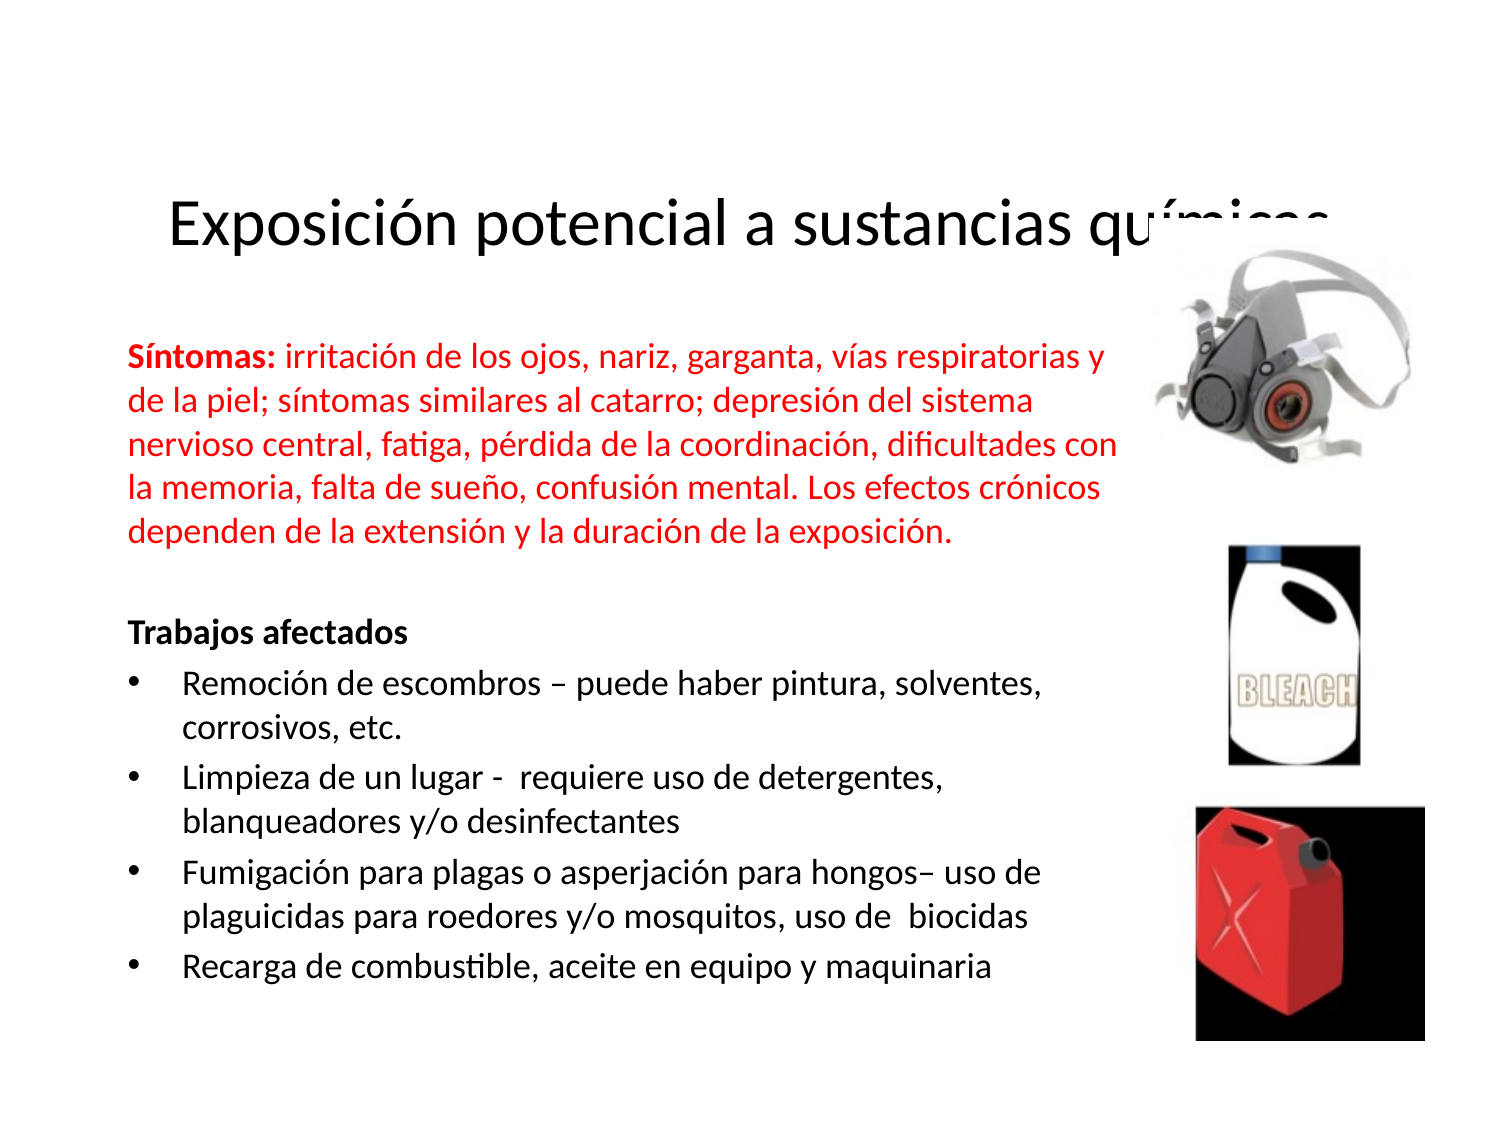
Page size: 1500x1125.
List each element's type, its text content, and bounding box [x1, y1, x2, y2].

list Síntomas: irritación de los ojos, nariz, garganta, vías respiratorias y de la piel; síntomas similares al catarro; depresión del sistema nervioso central, fatiga, pérdida de la coordinación, dificultades con la memoria, falta de sueño, confusión mental. Los efectos crónicos dependen de la extensión y la duración de la exposición. Trabajos afectados Remoción de escombros – puede haber pintura, solventes, corrosivos, etc. Limpieza de un lugar - requiere uso de detergentes, blanqueadores y/o desinfectantes Fumigación para plagas o asperjación para hongos– uso de plaguicidas para roedores y/o mosquitos, uso de biocidas Recarga de combustible, aceite en equipo y maquinaria [112, 324, 1138, 1000]
title Exposición potencial a sustancias químicas [112, 149, 1388, 288]
picture [1149, 218, 1426, 1041]
